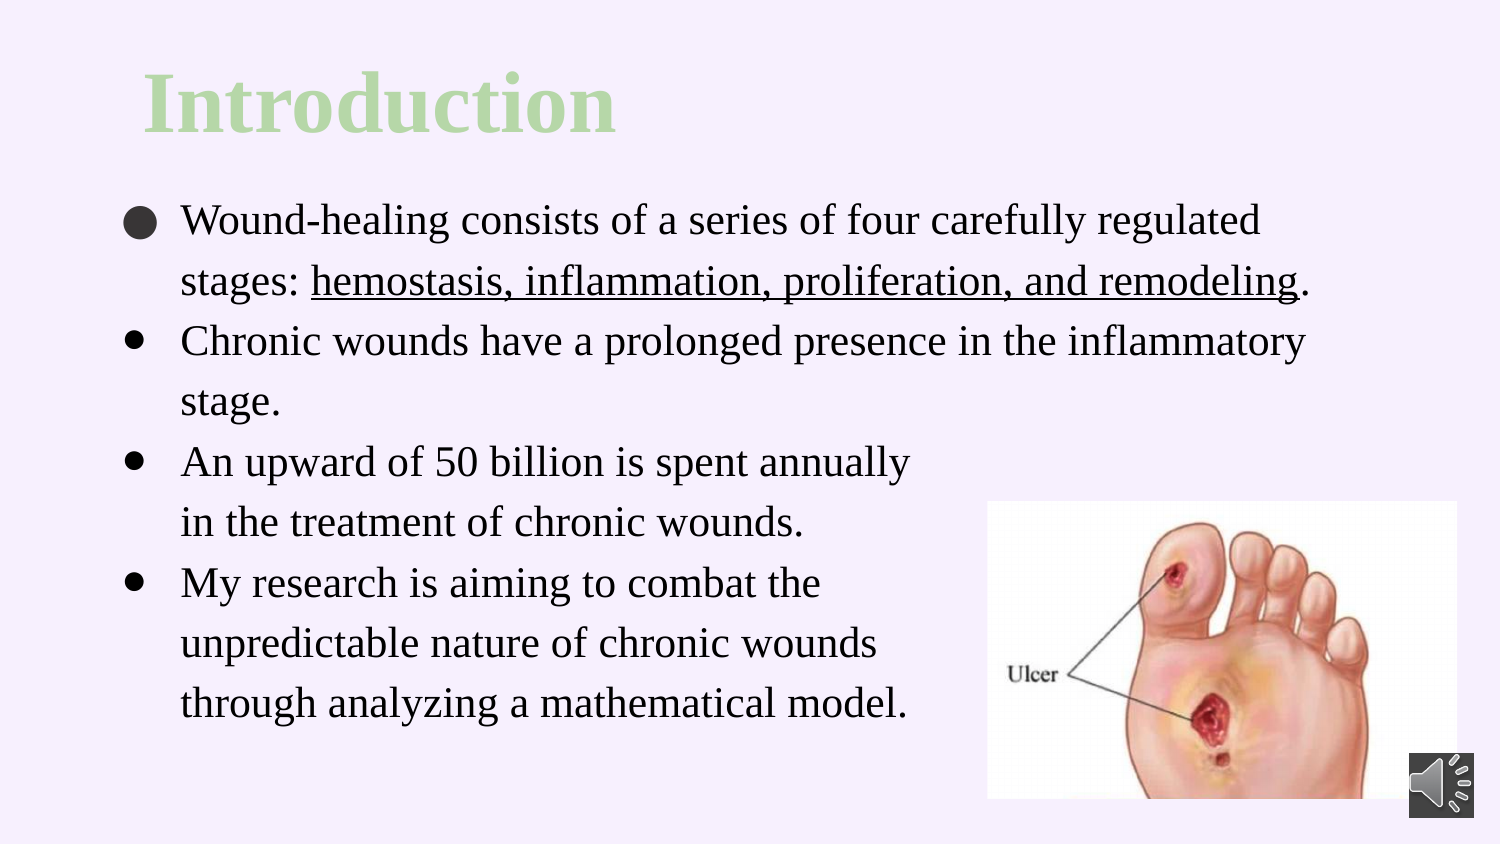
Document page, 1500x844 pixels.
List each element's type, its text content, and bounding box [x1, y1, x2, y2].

list Wound-healing consists of a series of four carefully regulated stages: hemostasis, inflammation, proliferation, and remodeling. Chronic wounds have a prolonged presence in the inflammatory stage. An upward of 50 billion is spent annually in the treatment of chronic wounds. My research is aiming to combat the unpredictable nature of chronic wounds through analyzing a mathematical model. [90, 168, 1357, 776]
text_box Introduction [127, 30, 1373, 169]
picture [986, 500, 1476, 819]
